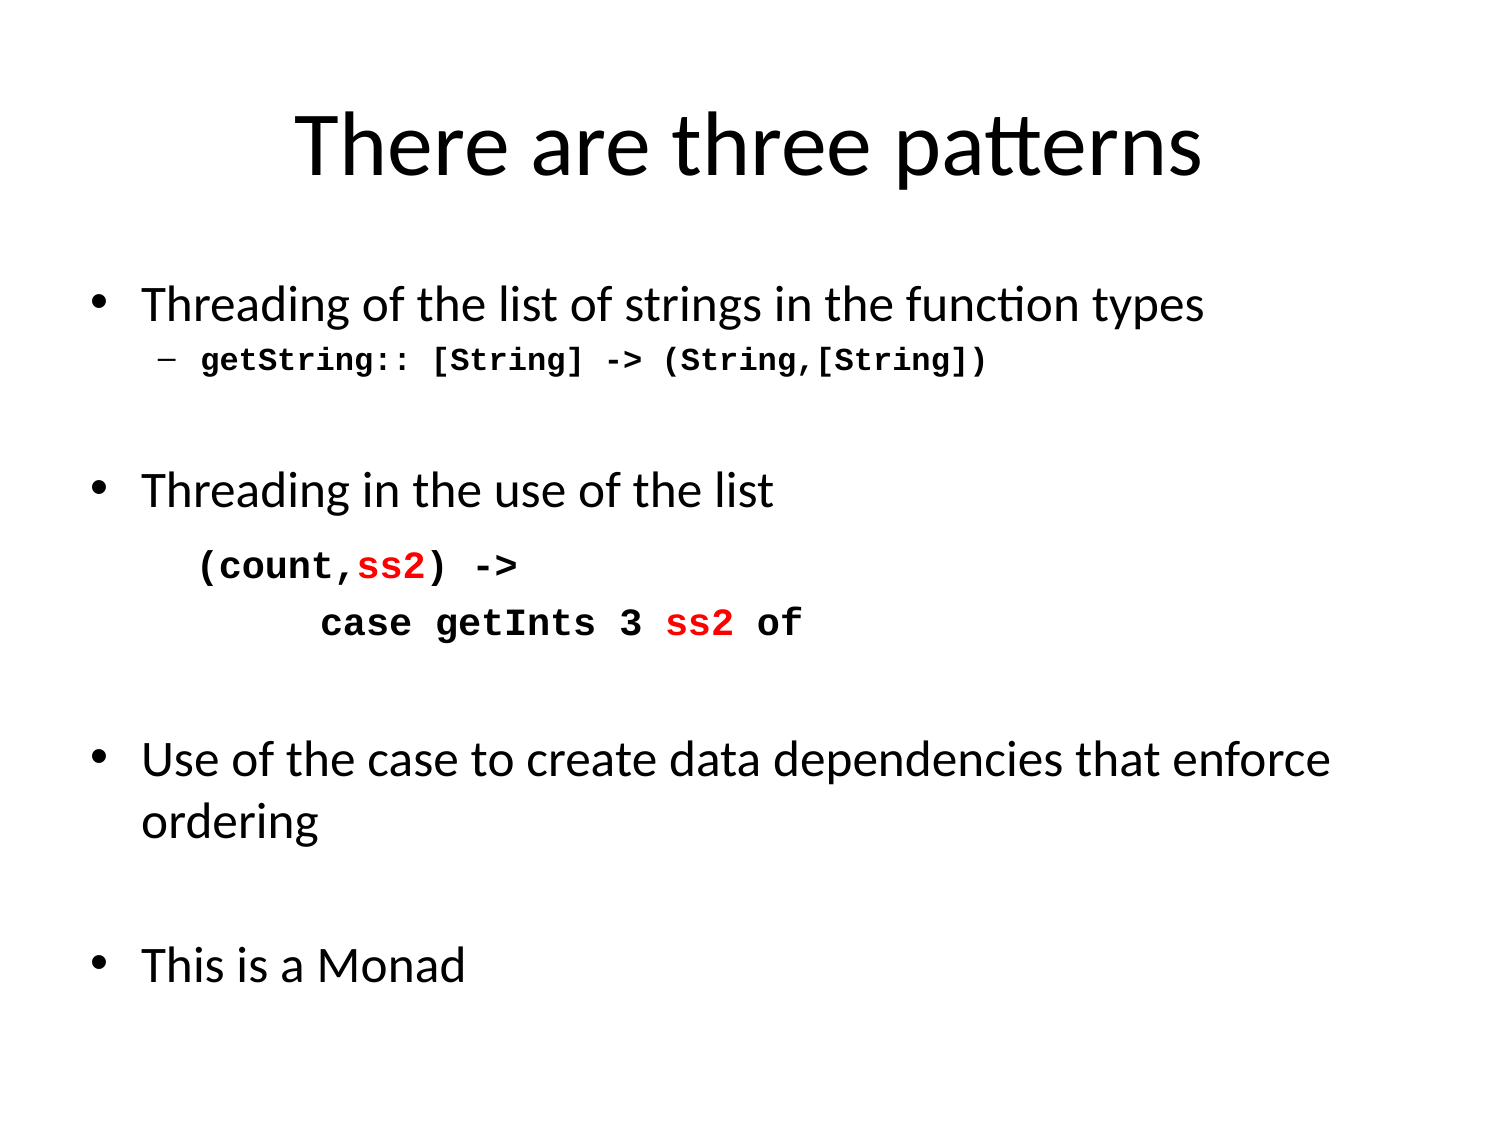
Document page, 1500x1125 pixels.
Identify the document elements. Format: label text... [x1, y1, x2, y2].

title There are three patterns [75, 45, 1425, 233]
list Threading of the list of strings in the function types getString:: [String] -> (String,[String]) Threading in the use of the list (count,ss2) -> case getInts 3 ss2 of Use of the case to create data dependencies that enforce ordering This is a Monad [75, 262, 1425, 1005]
